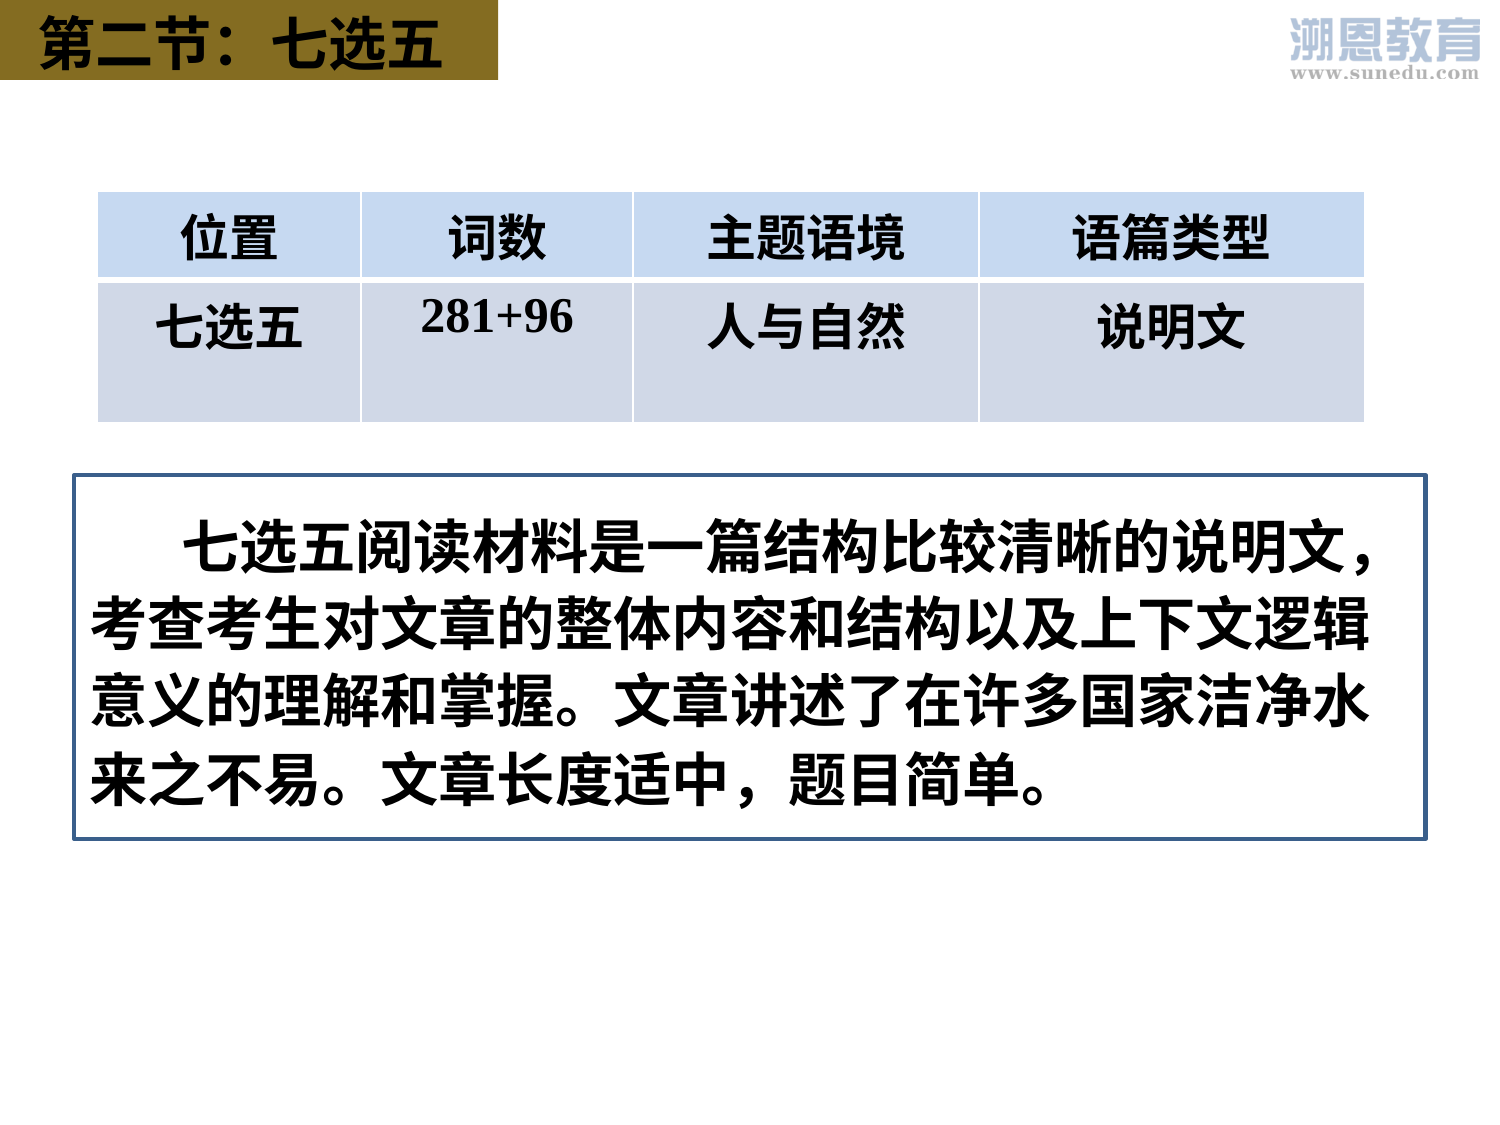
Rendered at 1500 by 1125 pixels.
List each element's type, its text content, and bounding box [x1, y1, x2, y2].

table_cell 人与自然 [634, 283, 978, 422]
table_cell 281+96 [362, 283, 632, 422]
table_header 语篇类型 [980, 192, 1364, 277]
table_header 词数 [362, 192, 632, 277]
table_cell 七选五 [98, 283, 360, 422]
table_header 位置 [98, 192, 360, 277]
text_box 七选五阅读材料是一篇结构比较清晰的说明文，考查考生对文章的整体内容和结构以及上下文逻辑意义的理解和掌握。文章讲述了在许多国家洁净水来之不易。文章长度适中，题目简单。和难度适中。 [72, 473, 1428, 841]
picture [1289, 16, 1480, 79]
table_cell 说明文 [980, 283, 1364, 422]
text_box 第二节：七选五 [0, 0, 500, 82]
table_header 主题语境 [634, 192, 978, 277]
